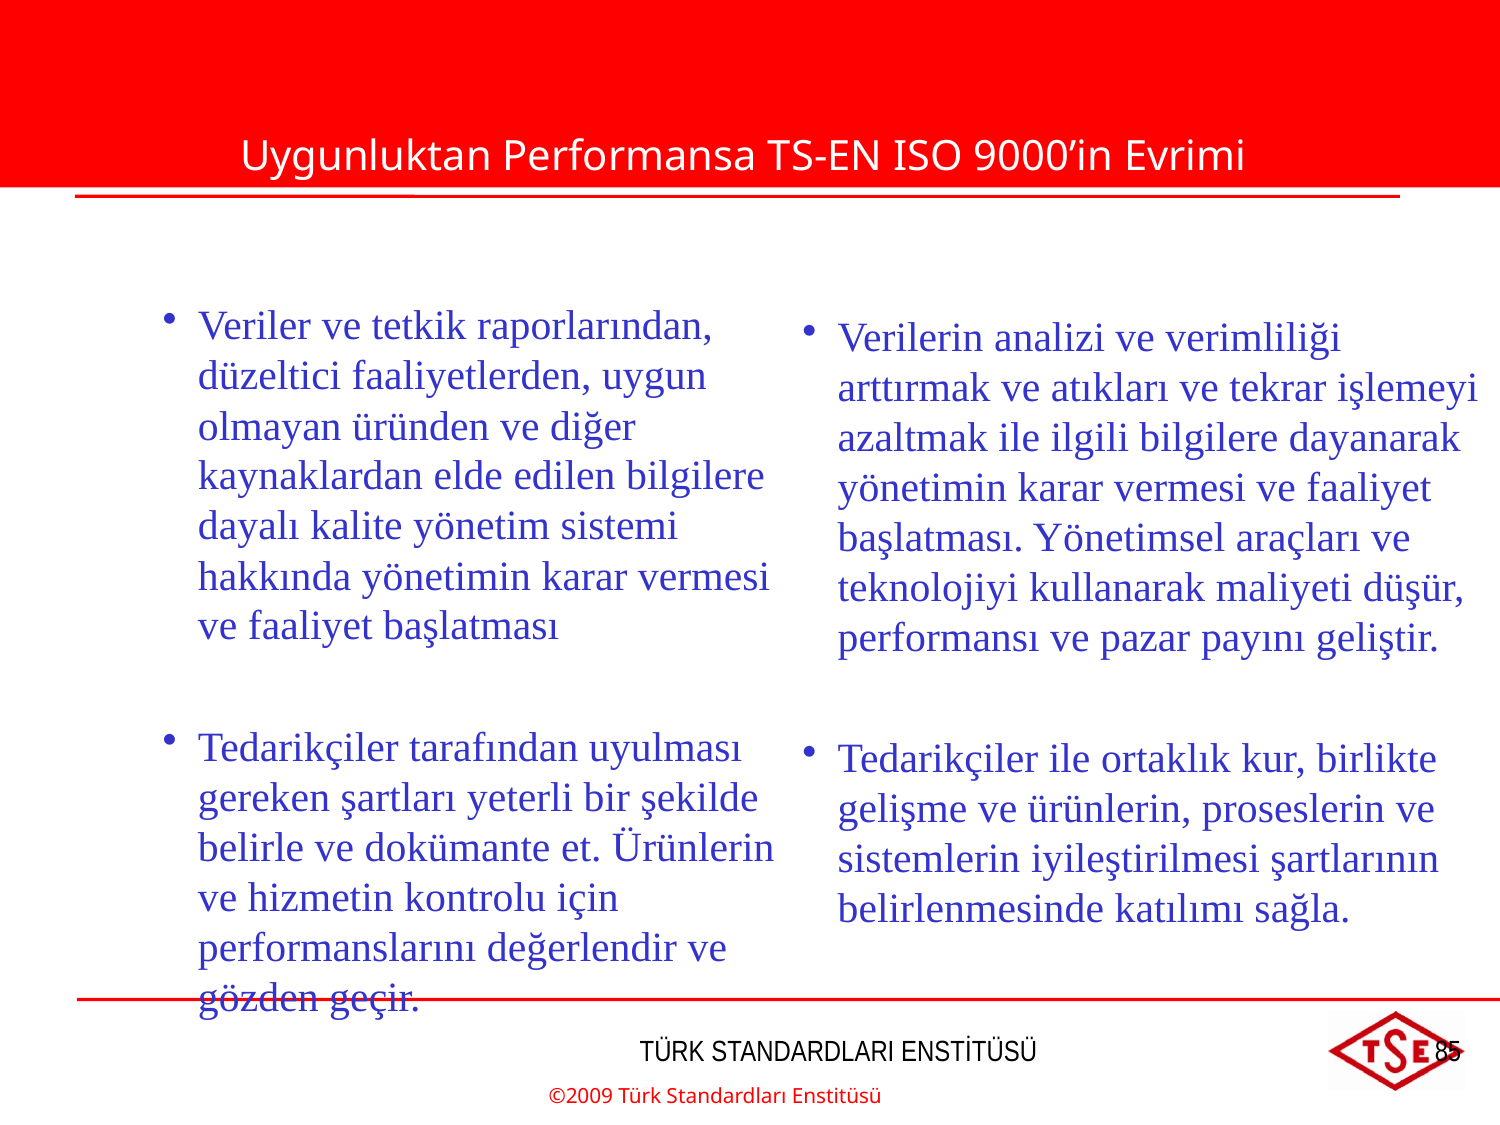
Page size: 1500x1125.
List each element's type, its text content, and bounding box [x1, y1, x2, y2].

text_box TÜRK STANDARDLARI ENSTİTÜSÜ [601, 1024, 1076, 1100]
text_box 85 [1163, 1024, 1476, 1100]
text_box Verilerin analizi ve verimliliği arttırmak ve atıkları ve tekrar işlemeyi azaltmak ile ilgili bilgilere dayanarak yönetimin karar vermesi ve faaliyet başlatması. Yönetimsel araçları ve teknolojiyi kullanarak maliyeti düşür, performansı ve pazar payını geliştir. Tedarikçiler ile ortaklık kur, birlikte gelişme ve ürünlerin, proseslerin ve sistemlerin iyileştirilmesi şartlarının belirlenmesinde katılımı sağla. [787, 302, 1500, 939]
text_box Uygunluktan Performansa TS-EN ISO 9000’in Evrimi [0, 0, 1500, 188]
picture [1328, 1011, 1465, 1024]
footer ©2009 Türk Standardları Enstitüsü [442, 1027, 988, 1101]
text_box Veriler ve tetkik raporlarından, düzeltici faaliyetlerden, uygun olmayan üründen ve diğer kaynaklardan elde edilen bilgilere dayalı kalite yönetim sistemi hakkında yönetimin karar vermesi ve faaliyet başlatması Tedarikçiler tarafından uyulması gereken şartları yeterli bir şekilde belirle ve dokümante et. Ürünlerin ve hizmetin kontrolu için performanslarını değerlendir ve gözden geçir. [147, 290, 798, 1027]
